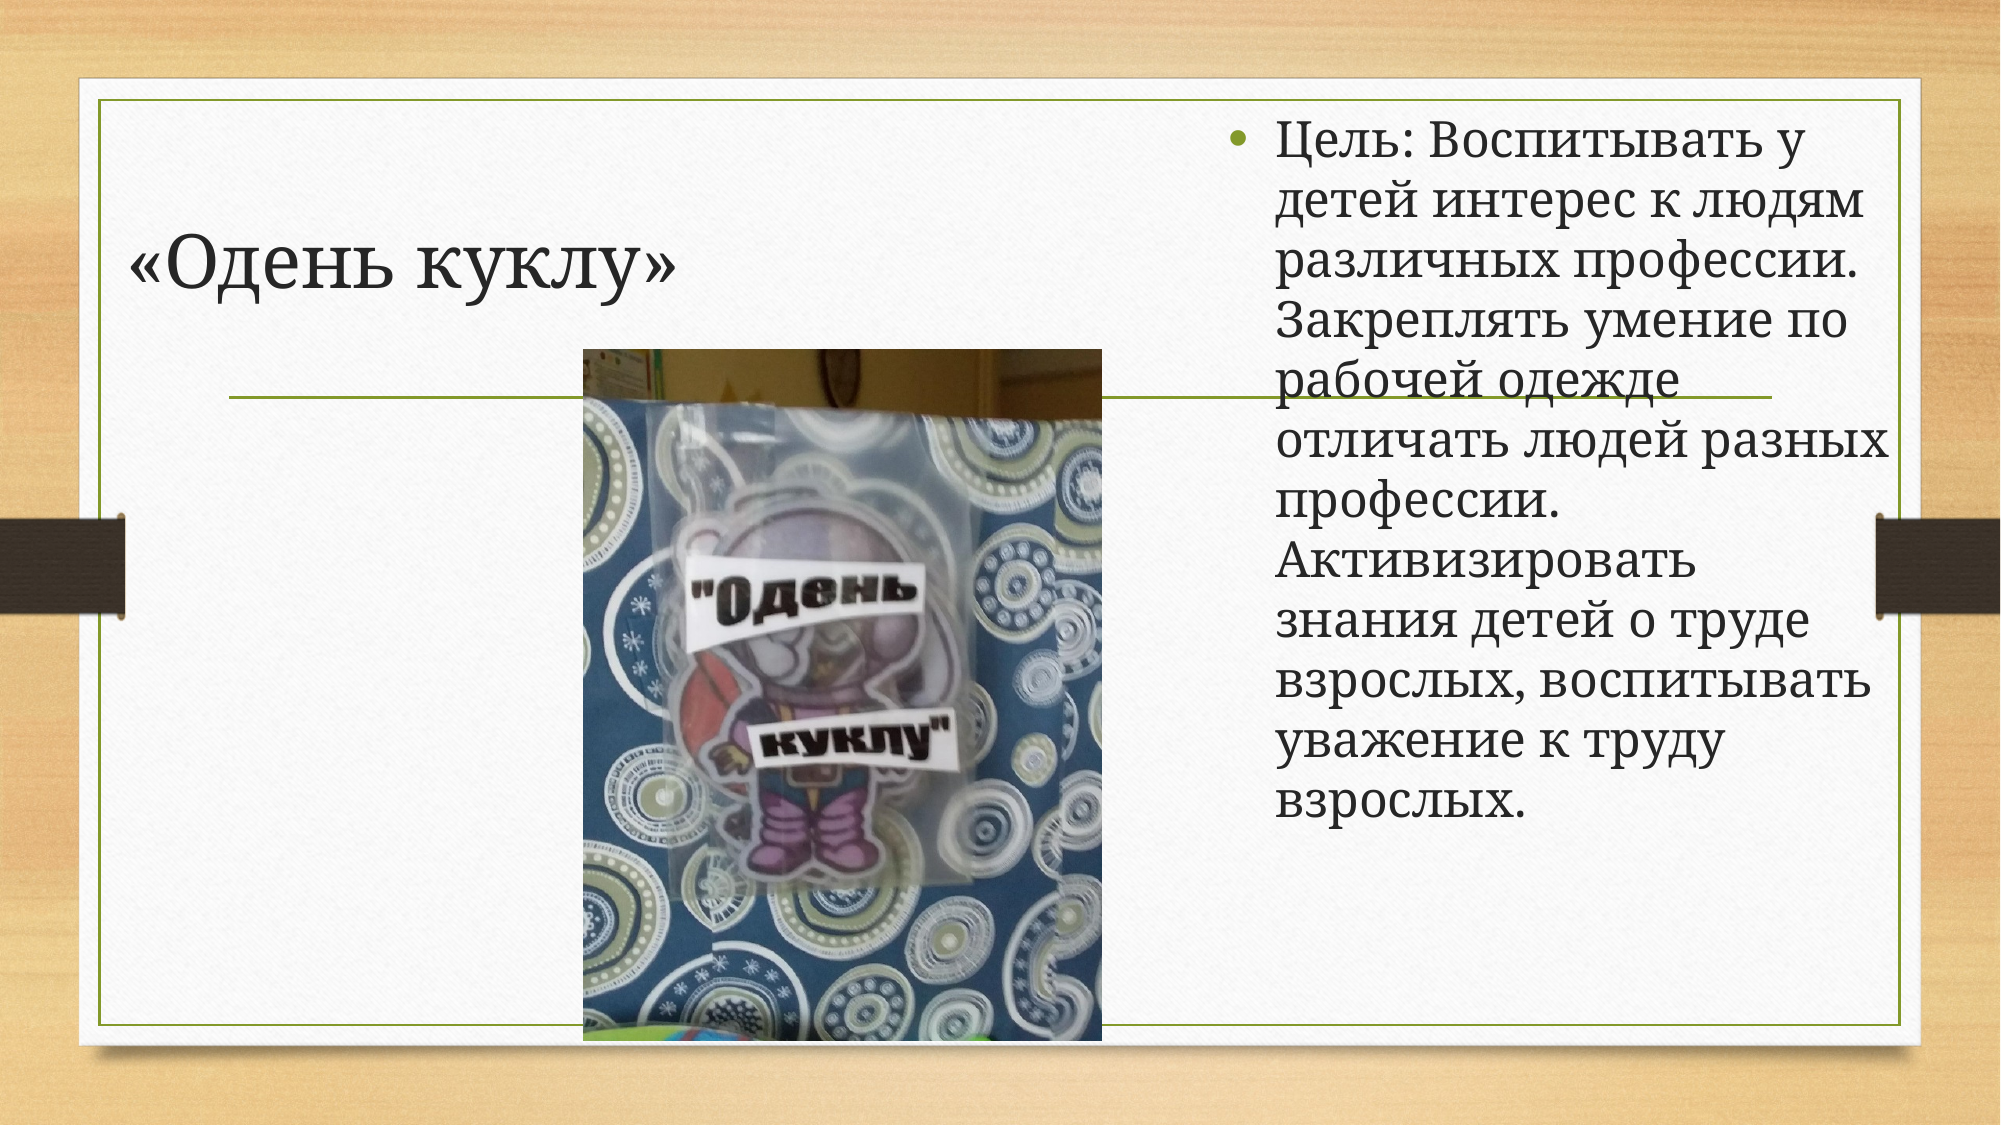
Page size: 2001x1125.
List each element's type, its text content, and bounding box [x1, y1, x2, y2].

list Цель: Воспитывать у детей интерес к людям различных профессии. Закреплять умение по рабочей одежде отличать людей разных профессии. Активизировать знания детей о труде взрослых, воспитывать уважение к труду взрослых. [1213, 99, 1909, 964]
picture [0, 0, 2001, 1125]
title «Одень куклу» [80, 82, 727, 375]
